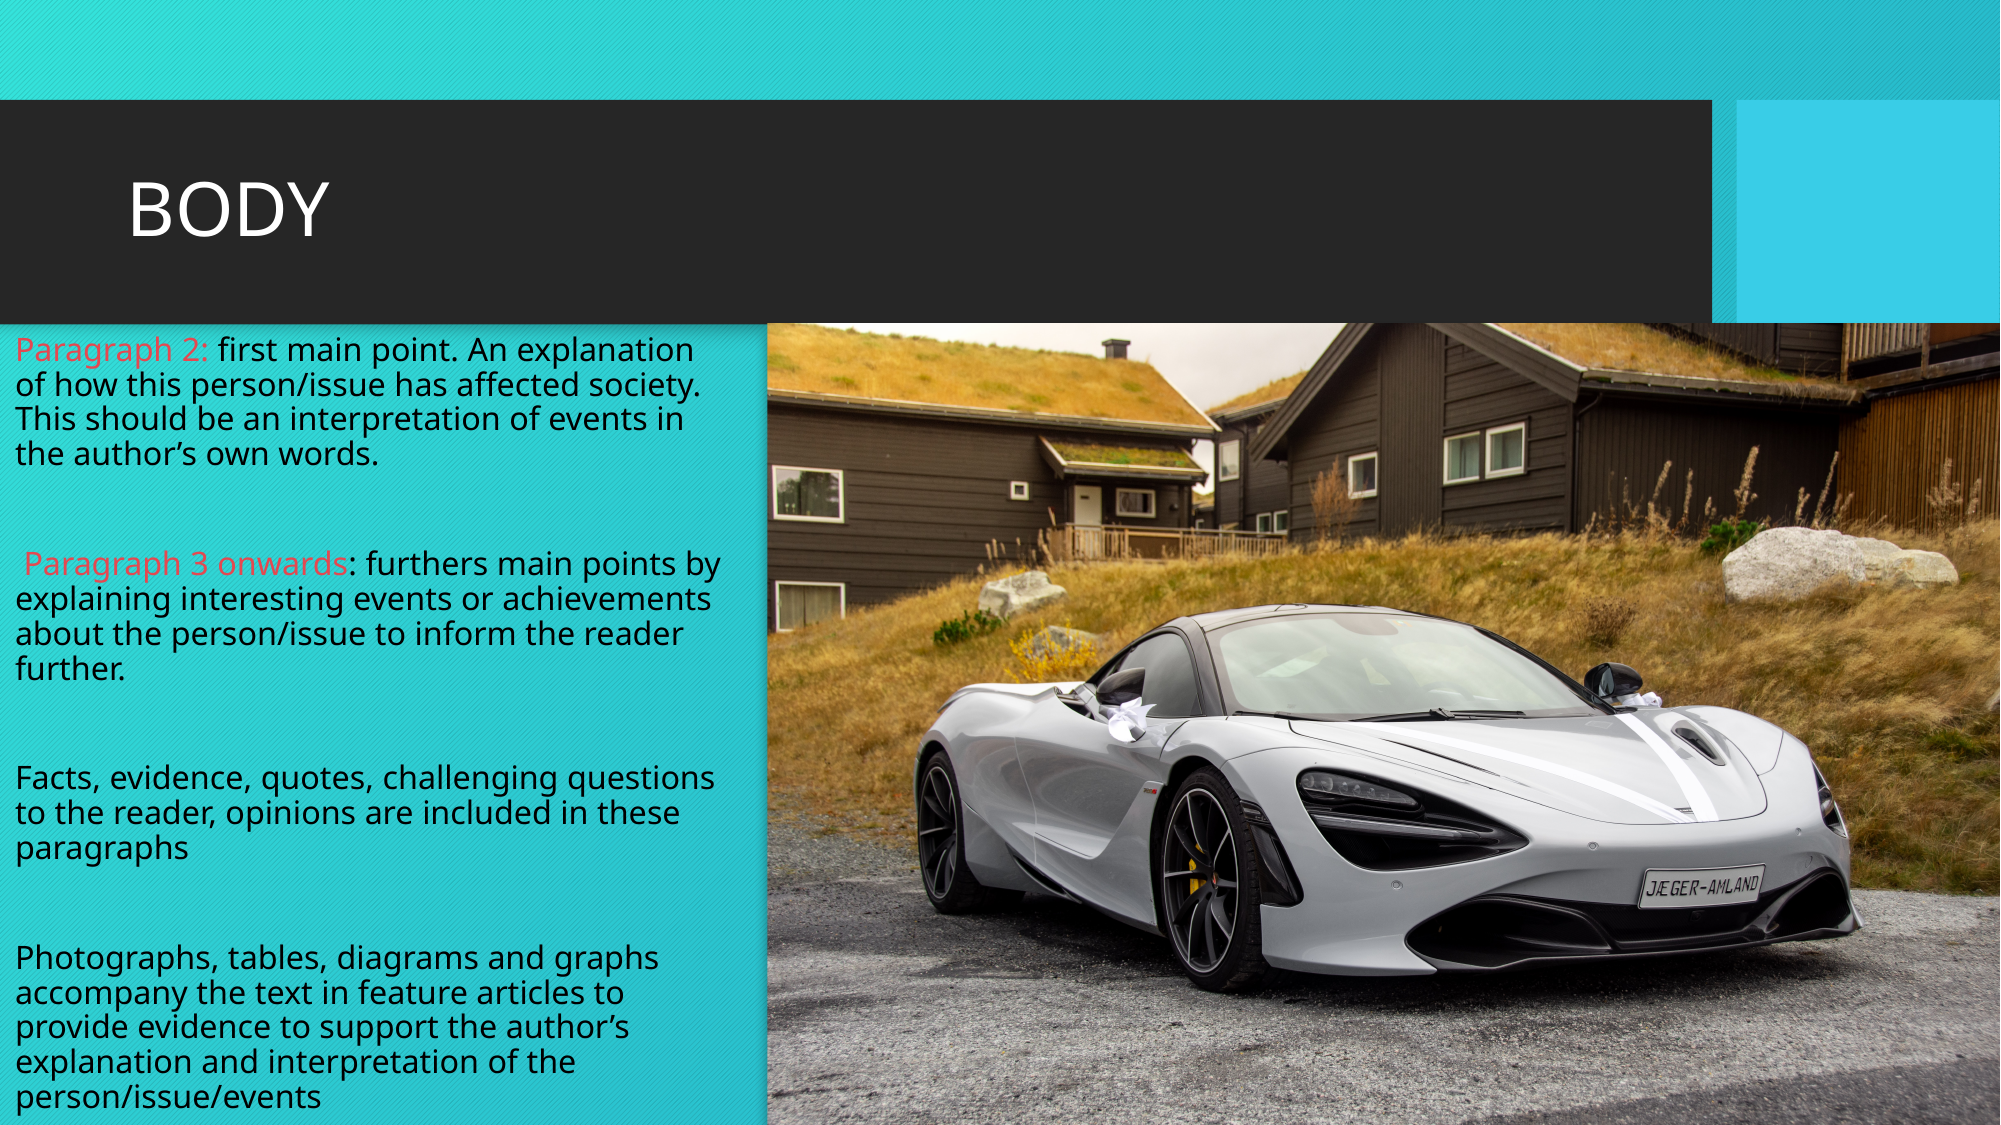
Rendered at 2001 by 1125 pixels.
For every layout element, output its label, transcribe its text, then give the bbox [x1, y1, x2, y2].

picture [748, 323, 2000, 1125]
title BODY [111, 123, 1689, 301]
list Paragraph 2: first main point. An explanation of how this person/issue has affected society. This should be an interpretation of events in the author’s own words. Paragraph 3 onwards: furthers main points by explaining interesting events or achievements about the person/issue to inform the reader further. Facts, evidence, quotes, challenging questions to the reader, opinions are included in these paragraphs Photographs, tables, diagrams and graphs accompany the text in feature articles to provide evidence to support the author’s explanation and interpretation of the person/issue/events [0, 323, 748, 1125]
